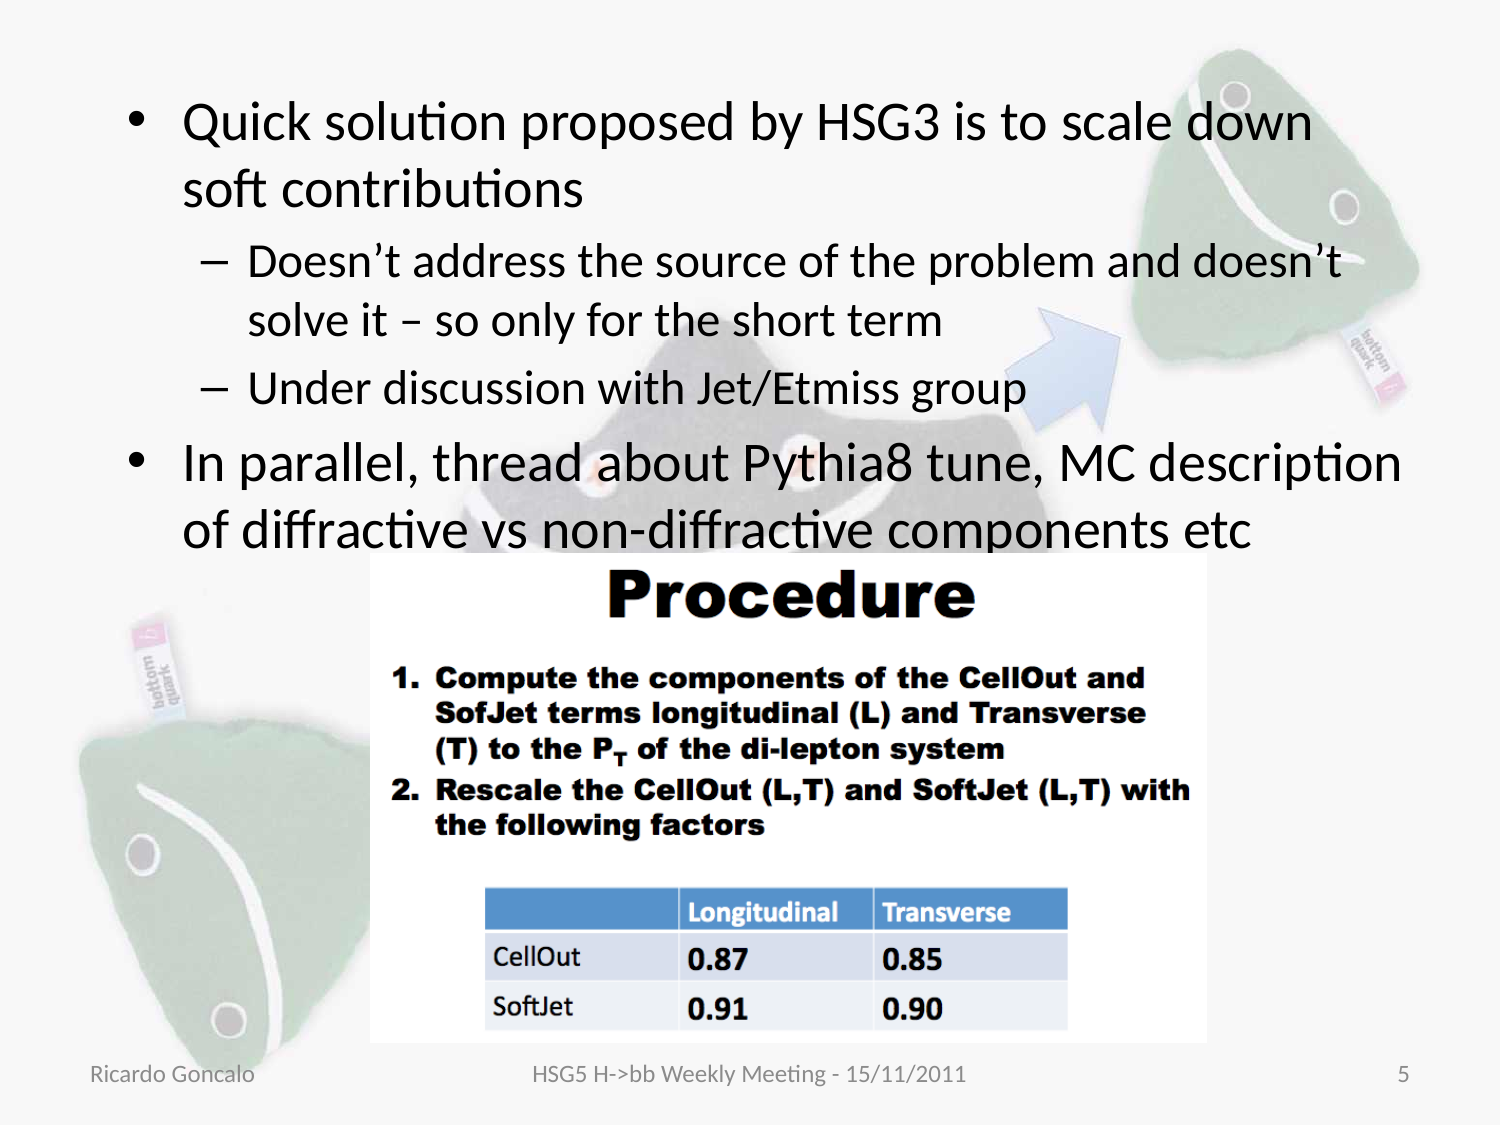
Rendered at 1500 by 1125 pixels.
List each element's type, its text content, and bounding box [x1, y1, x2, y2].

picture [0, 0, 1500, 1125]
list Quick solution proposed by HSG3 is to scale down soft contributions Doesn’t address the source of the problem and doesn’t solve it – so only for the short term Under discussion with Jet/Etmiss group In parallel, thread about Pythia8 tune, MC description of diffractive vs non-diffractive components etc [111, 77, 1425, 585]
footer HSG5 H->bb Weekly Meeting - 15/11/2011 [512, 1052, 988, 1103]
slide_number 5 [1074, 1042, 1425, 1103]
slide_number Ricardo Goncalo [75, 1042, 425, 1103]
